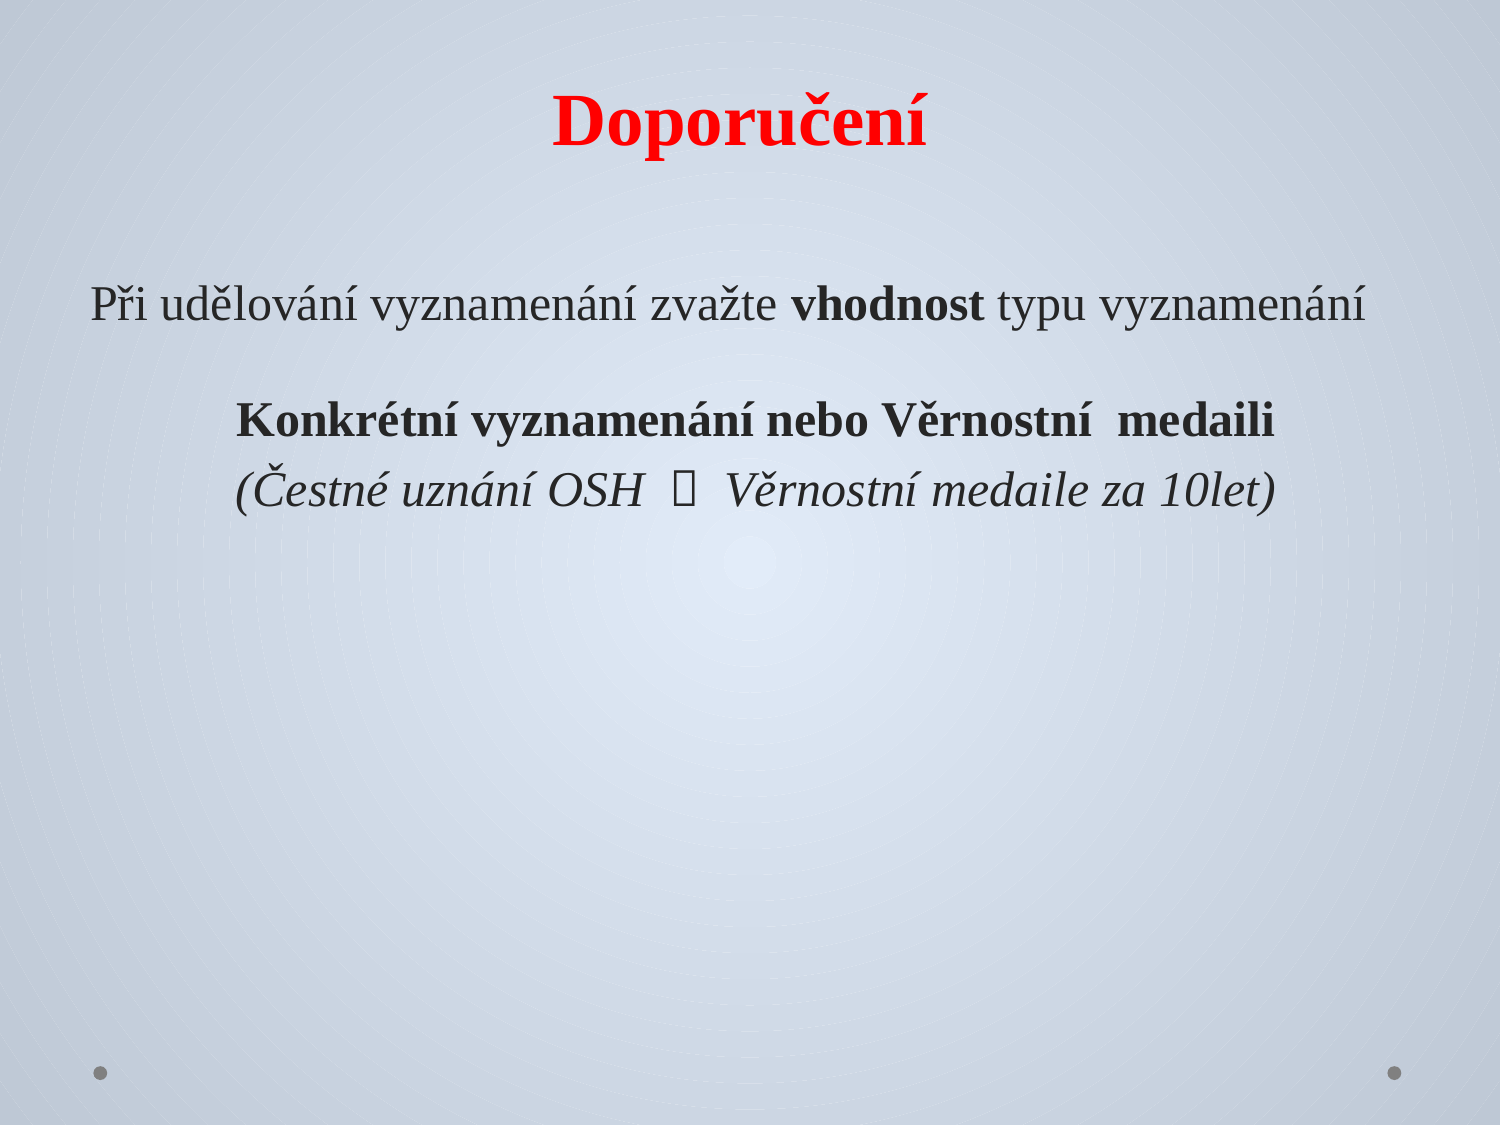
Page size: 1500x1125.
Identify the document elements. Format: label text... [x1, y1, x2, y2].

list Při udělování vyznamenání zvažte vhodnost typu vyznamenání Konkrétní vyznamenání nebo Věrnostní medaili (Čestné uznání OSH  Věrnostní medaile za 10let) [75, 262, 1425, 1005]
title Doporučení [64, 30, 1415, 168]
